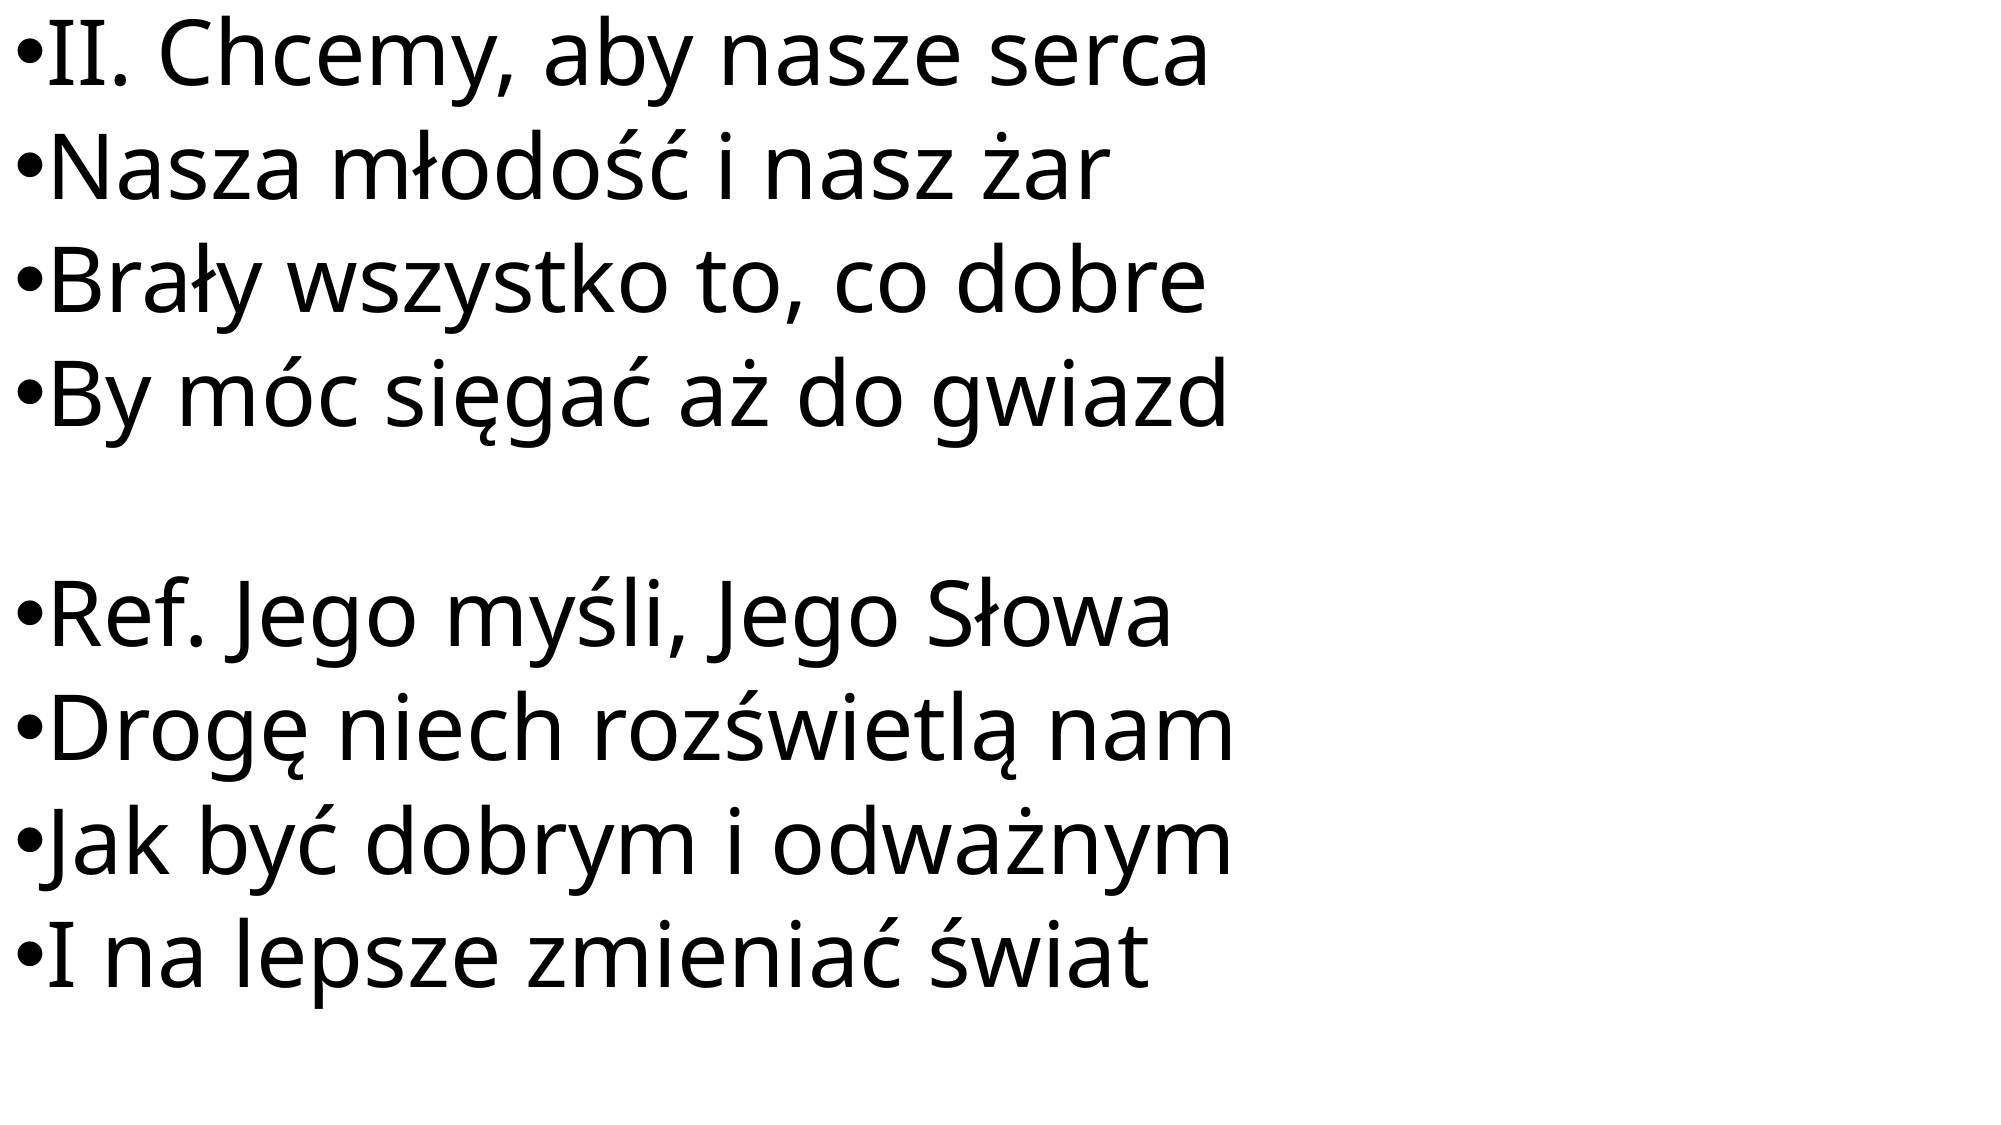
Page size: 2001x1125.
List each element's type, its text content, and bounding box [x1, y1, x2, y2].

list II. Chcemy, aby nasze serca Nasza młodość i nasz żar Brały wszystko to, co dobre By móc sięgać aż do gwiazd Ref. Jego myśli, Jego Słowa Drogę niech rozświetlą nam Jak być dobrym i odważnym I na lepsze zmieniać świat [0, 0, 2000, 1125]
